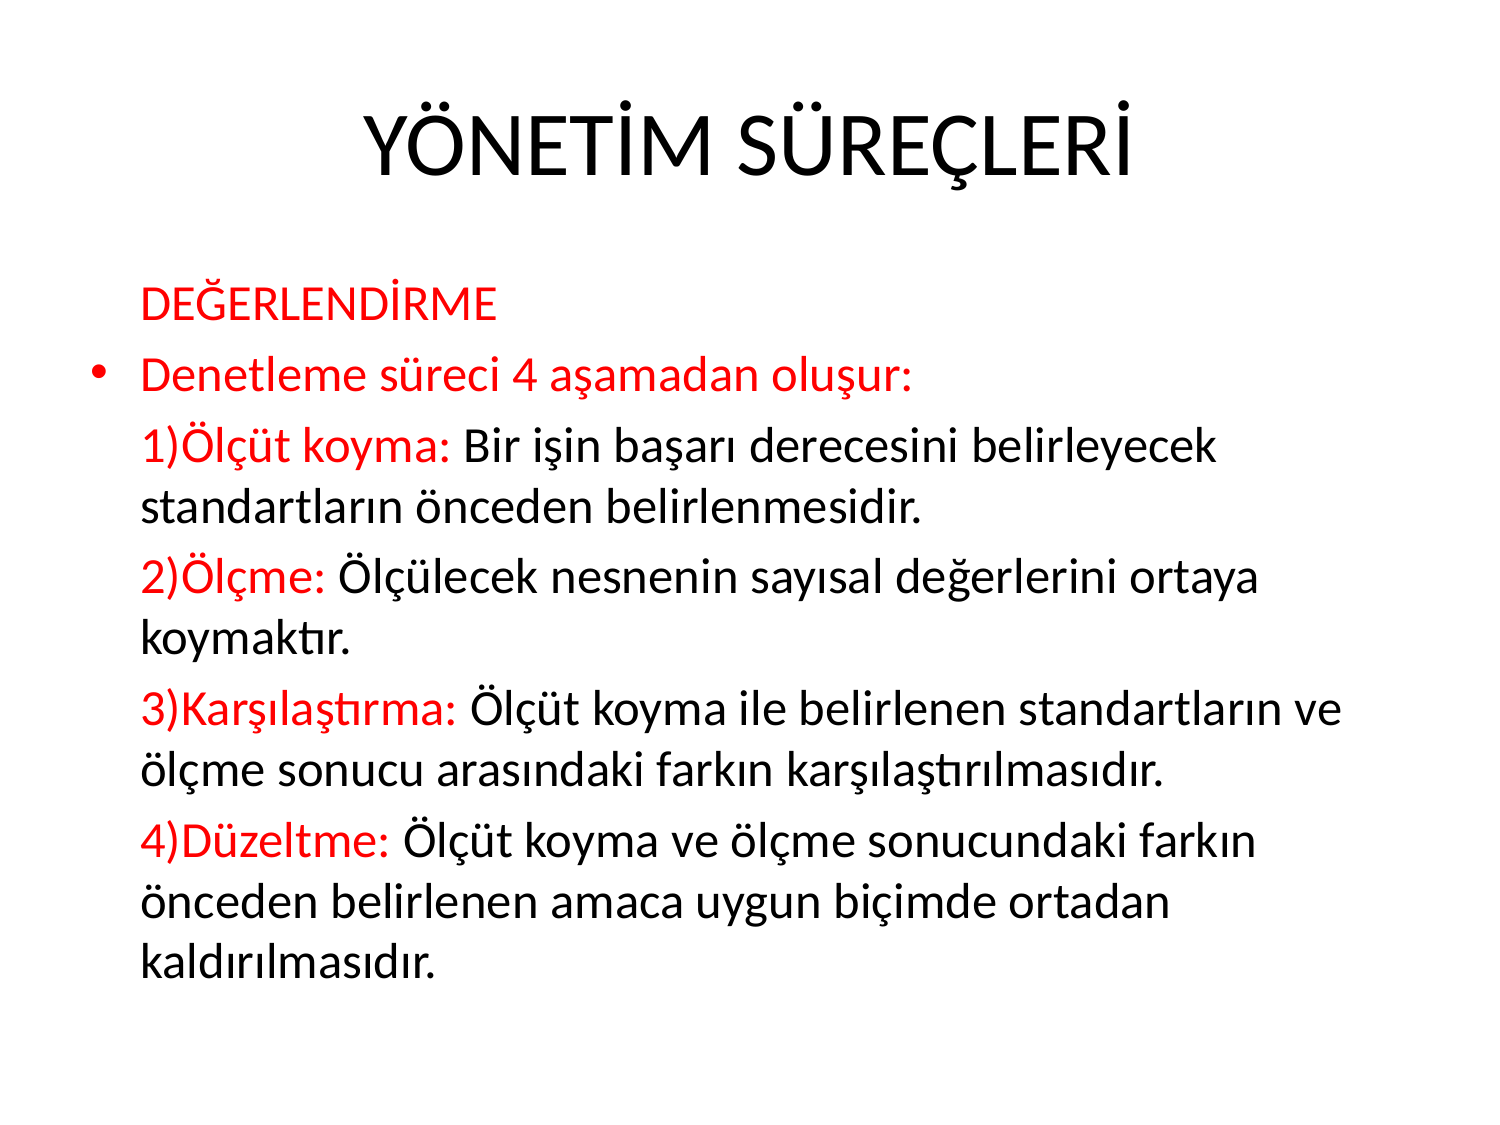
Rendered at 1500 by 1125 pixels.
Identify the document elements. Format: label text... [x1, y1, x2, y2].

list DEĞERLENDİRME Denetleme süreci 4 aşamadan oluşur: 1)Ölçüt koyma: Bir işin başarı derecesini belirleyecek standartların önceden belirlenmesidir. 2)Ölçme: Ölçülecek nesnenin sayısal değerlerini ortaya koymaktır. 3)Karşılaştırma: Ölçüt koyma ile belirlenen standartların ve ölçme sonucu arasındaki farkın karşılaştırılmasıdır. 4)Düzeltme: Ölçüt koyma ve ölçme sonucundaki farkın önceden belirlenen amaca uygun biçimde ortadan kaldırılmasıdır. [75, 262, 1425, 1005]
title YÖNETİM SÜREÇLERİ [75, 45, 1425, 233]
